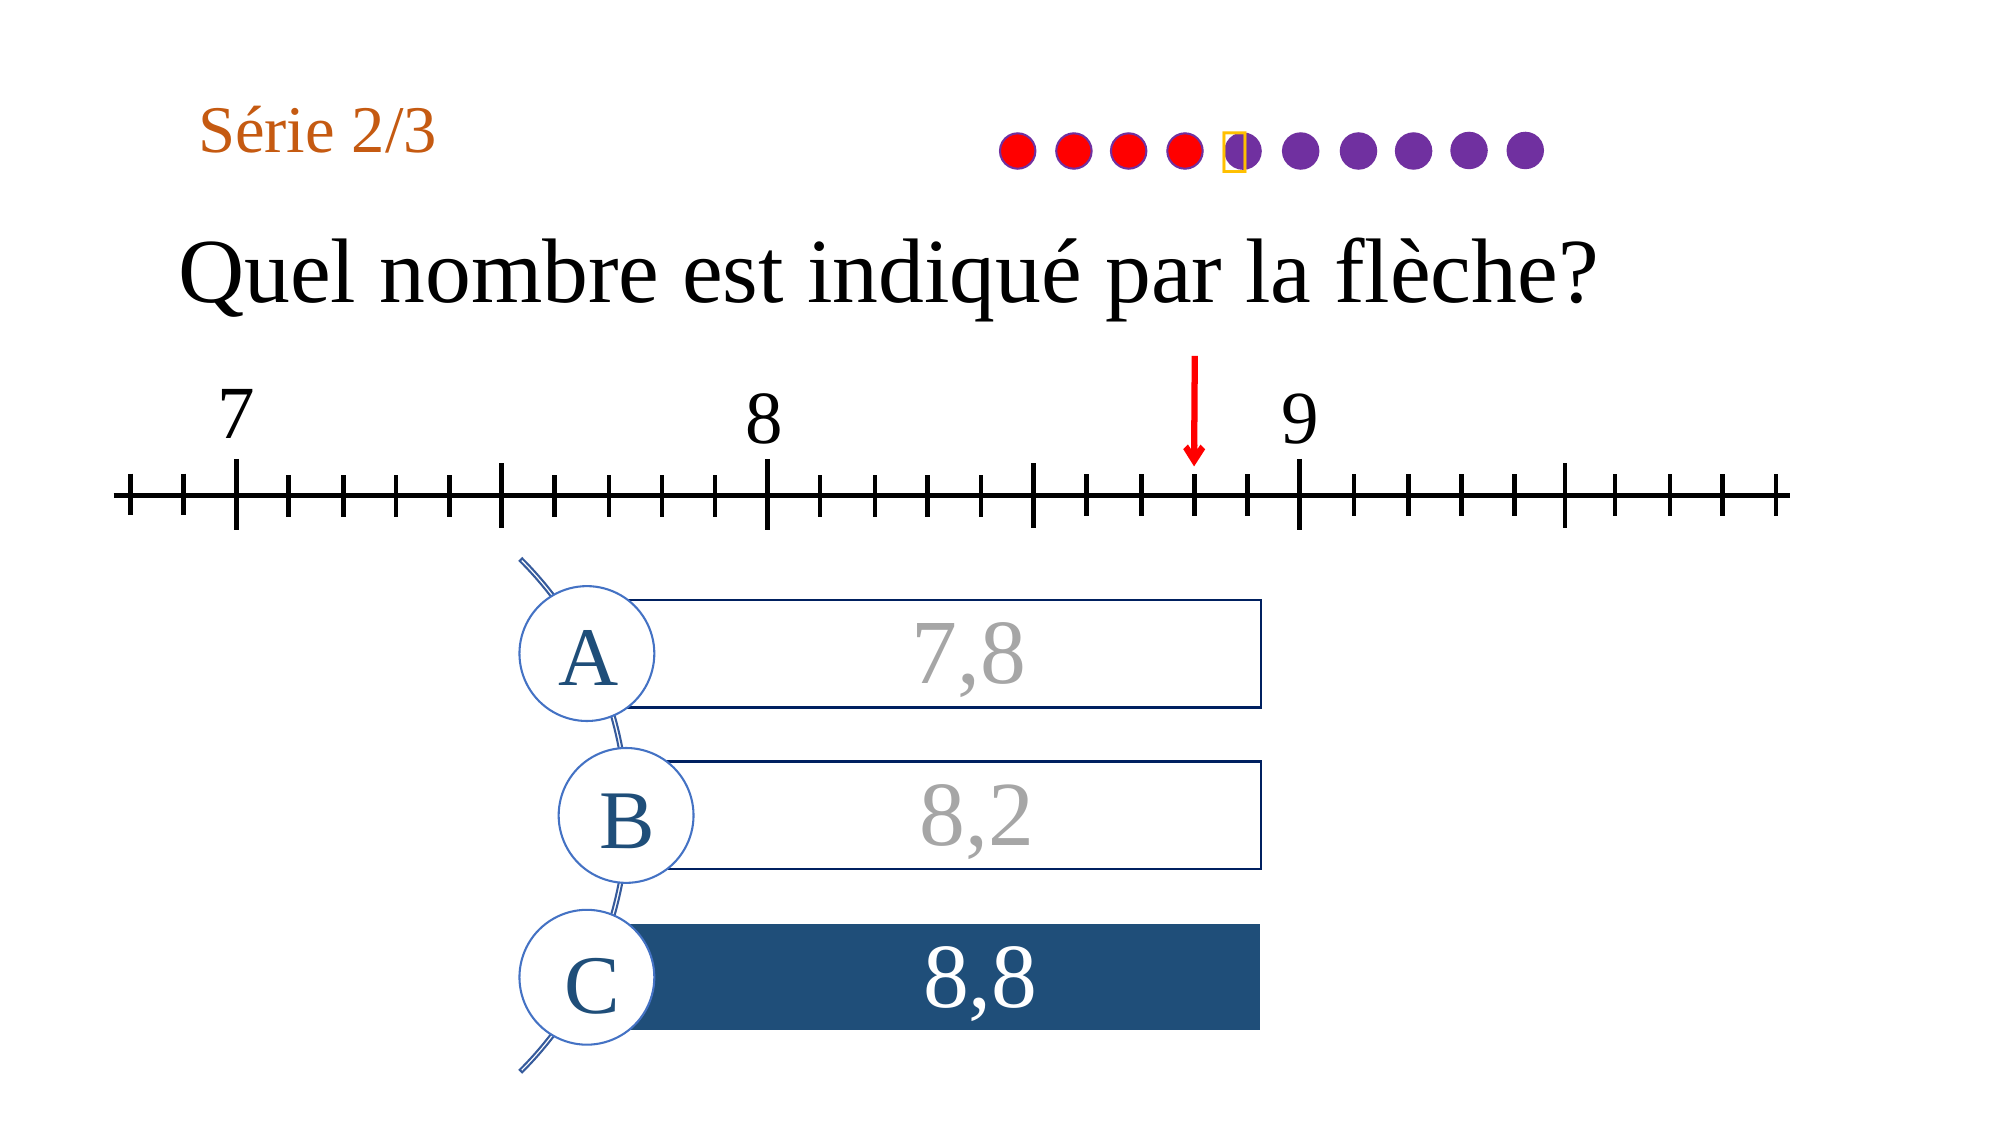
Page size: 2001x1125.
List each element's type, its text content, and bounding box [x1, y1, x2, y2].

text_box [554, 475, 716, 517]
text_box [998, 132, 1037, 170]
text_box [511, 545, 1269, 1086]
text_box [1615, 474, 1776, 516]
text_box 8 [711, 360, 818, 466]
text_box Quel nombre est indiqué par la flèche? [163, 203, 1617, 328]
text_box [1166, 132, 1204, 170]
text_box [1450, 131, 1488, 170]
text_box  [1202, 107, 1281, 193]
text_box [1353, 474, 1515, 516]
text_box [820, 475, 981, 517]
text_box [1394, 132, 1433, 170]
text_box [1281, 132, 1320, 170]
text_box [1109, 132, 1148, 170]
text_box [288, 475, 450, 517]
text_box Série 2/3 [183, 88, 497, 169]
text_box [1339, 132, 1378, 170]
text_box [1086, 474, 1248, 516]
text_box [1055, 132, 1093, 170]
text_box 9 [1246, 360, 1354, 466]
text_box 7 [183, 356, 290, 461]
text_box [1506, 131, 1545, 170]
